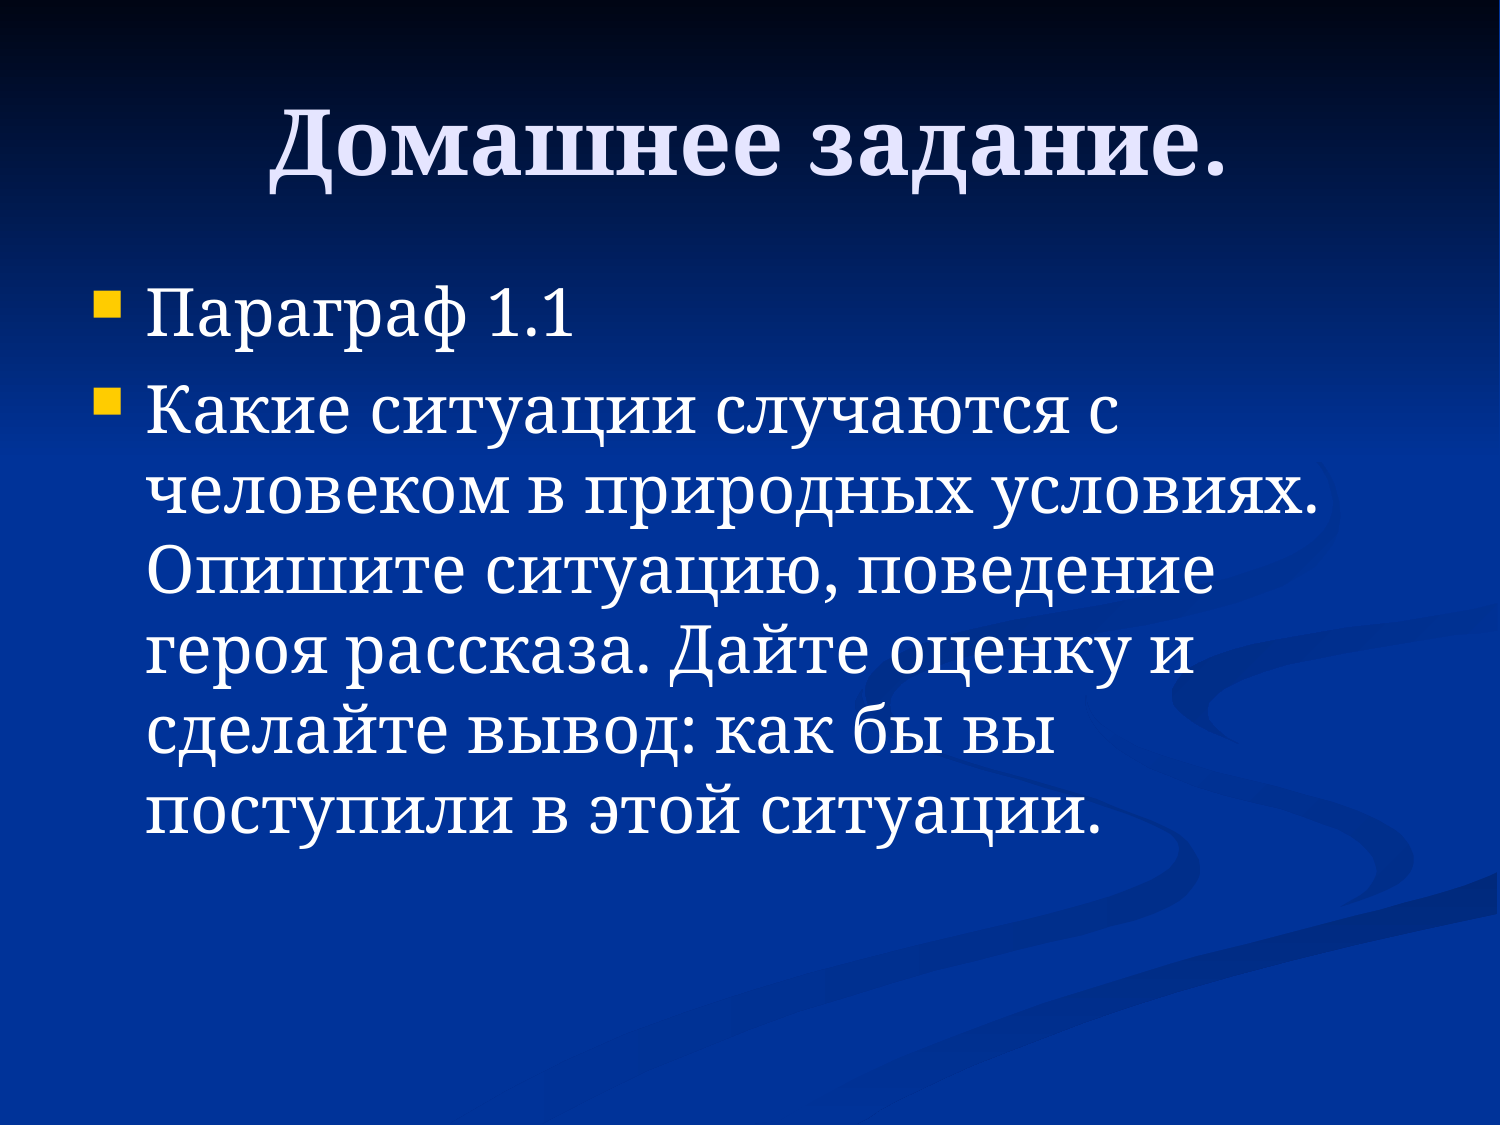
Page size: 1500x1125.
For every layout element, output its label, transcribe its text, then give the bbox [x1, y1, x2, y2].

text_box Параграф 1.1 Какие ситуации случаются с человеком в природных условиях. Опишите ситуацию, поведение героя рассказа. Дайте оценку и сделайте вывод: как бы вы поступили в этой ситуации. [74, 262, 1425, 1005]
text_box Домашнее задание. [74, 45, 1425, 233]
